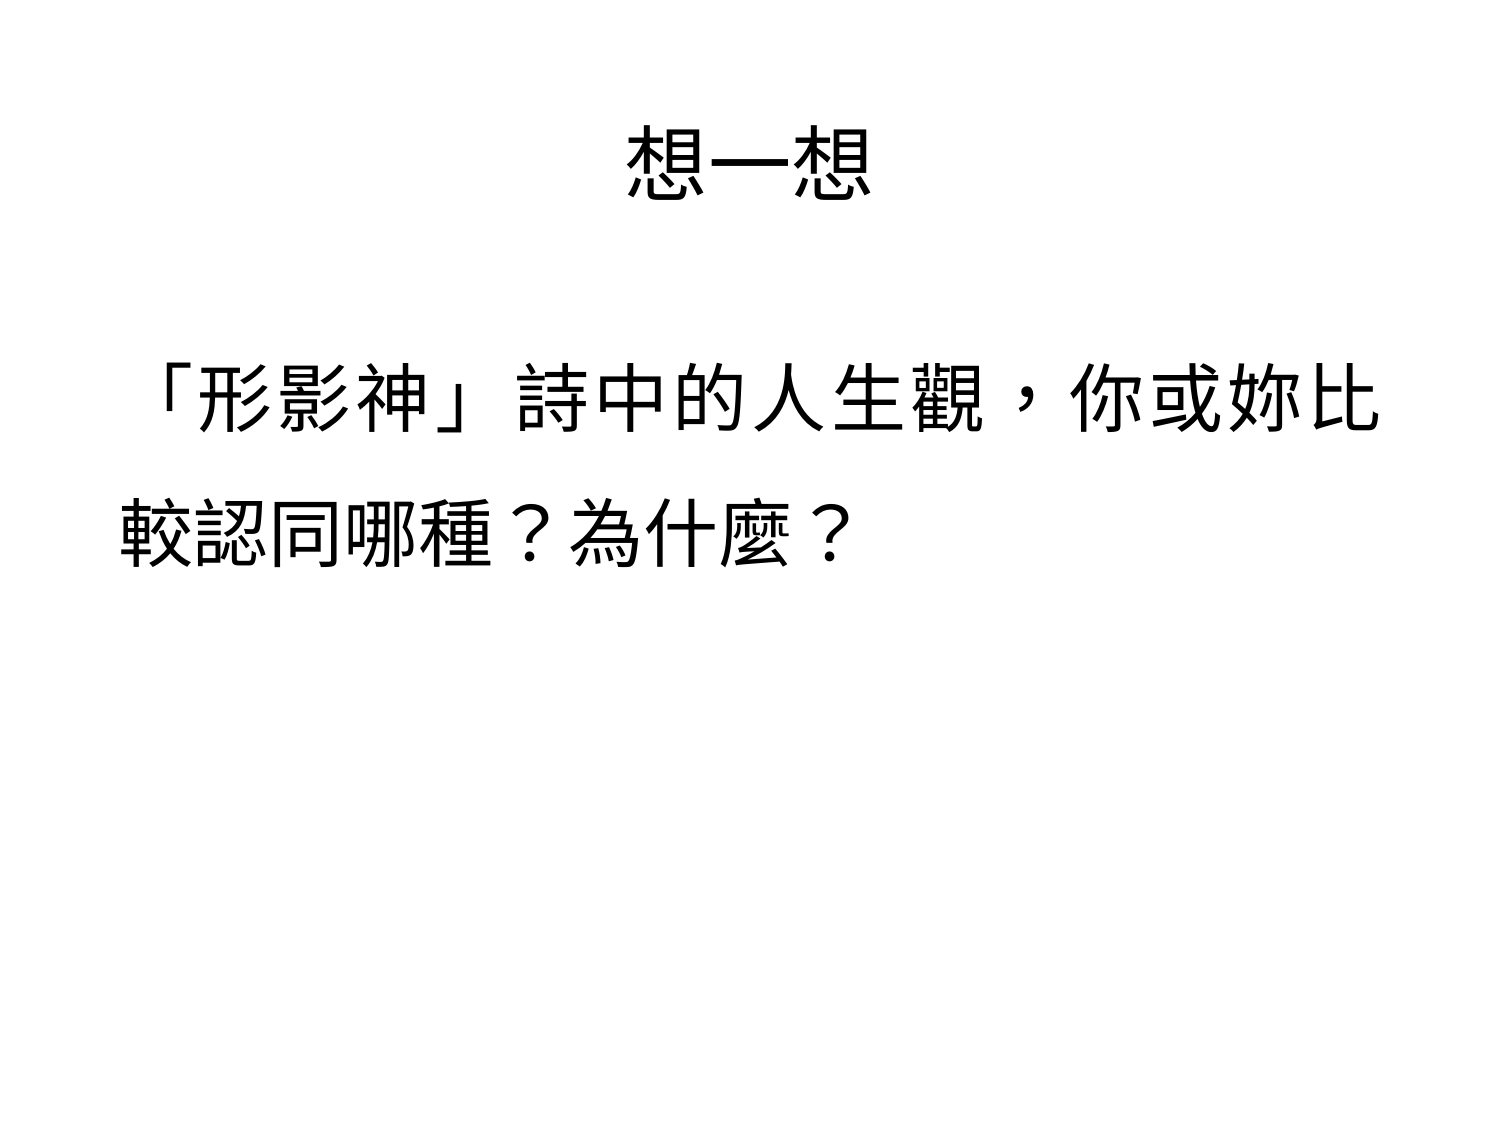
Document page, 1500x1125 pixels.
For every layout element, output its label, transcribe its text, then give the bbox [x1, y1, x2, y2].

list 「形影神」詩中的人生觀，你或妳比較認同哪種？為什麼？ [103, 299, 1397, 1014]
title 想一想 [103, 59, 1397, 278]
